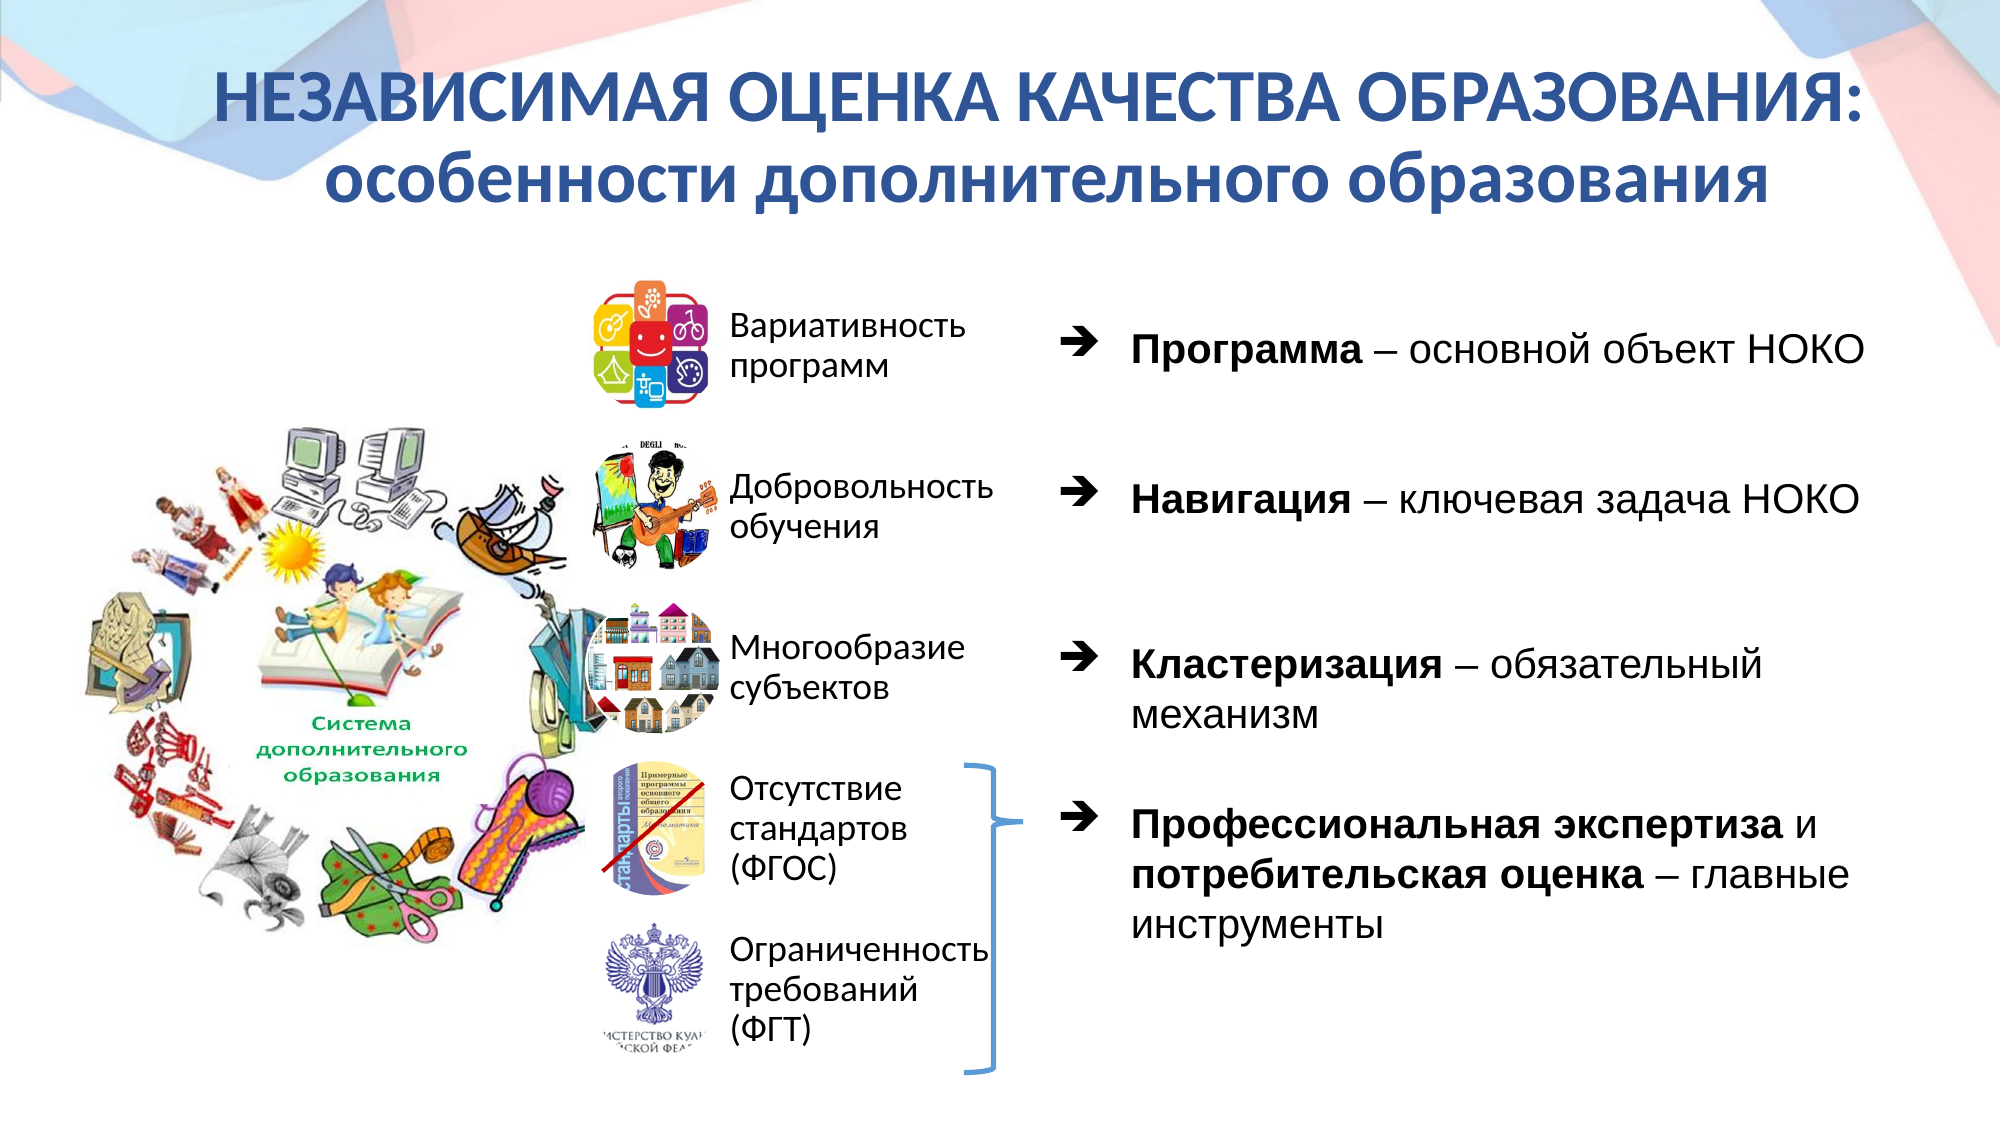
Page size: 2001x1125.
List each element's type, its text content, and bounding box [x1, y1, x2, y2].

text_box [76, 221, 1024, 1113]
picture [1757, 0, 2000, 353]
picture [0, 0, 765, 192]
text_box Программа – основной объект НОКО Навигация – ключевая задача НОКО Кластеризация – обязательный механизм Профессиональная экспертиза и потребительская оценка – главные инструменты [1042, 314, 1894, 1079]
text_box НЕЗАВИСИМАЯ ОЦЕНКА КАЧЕСТВА ОБРАЗОВАНИЯ: особенности дополнительного образования [192, 49, 1757, 211]
